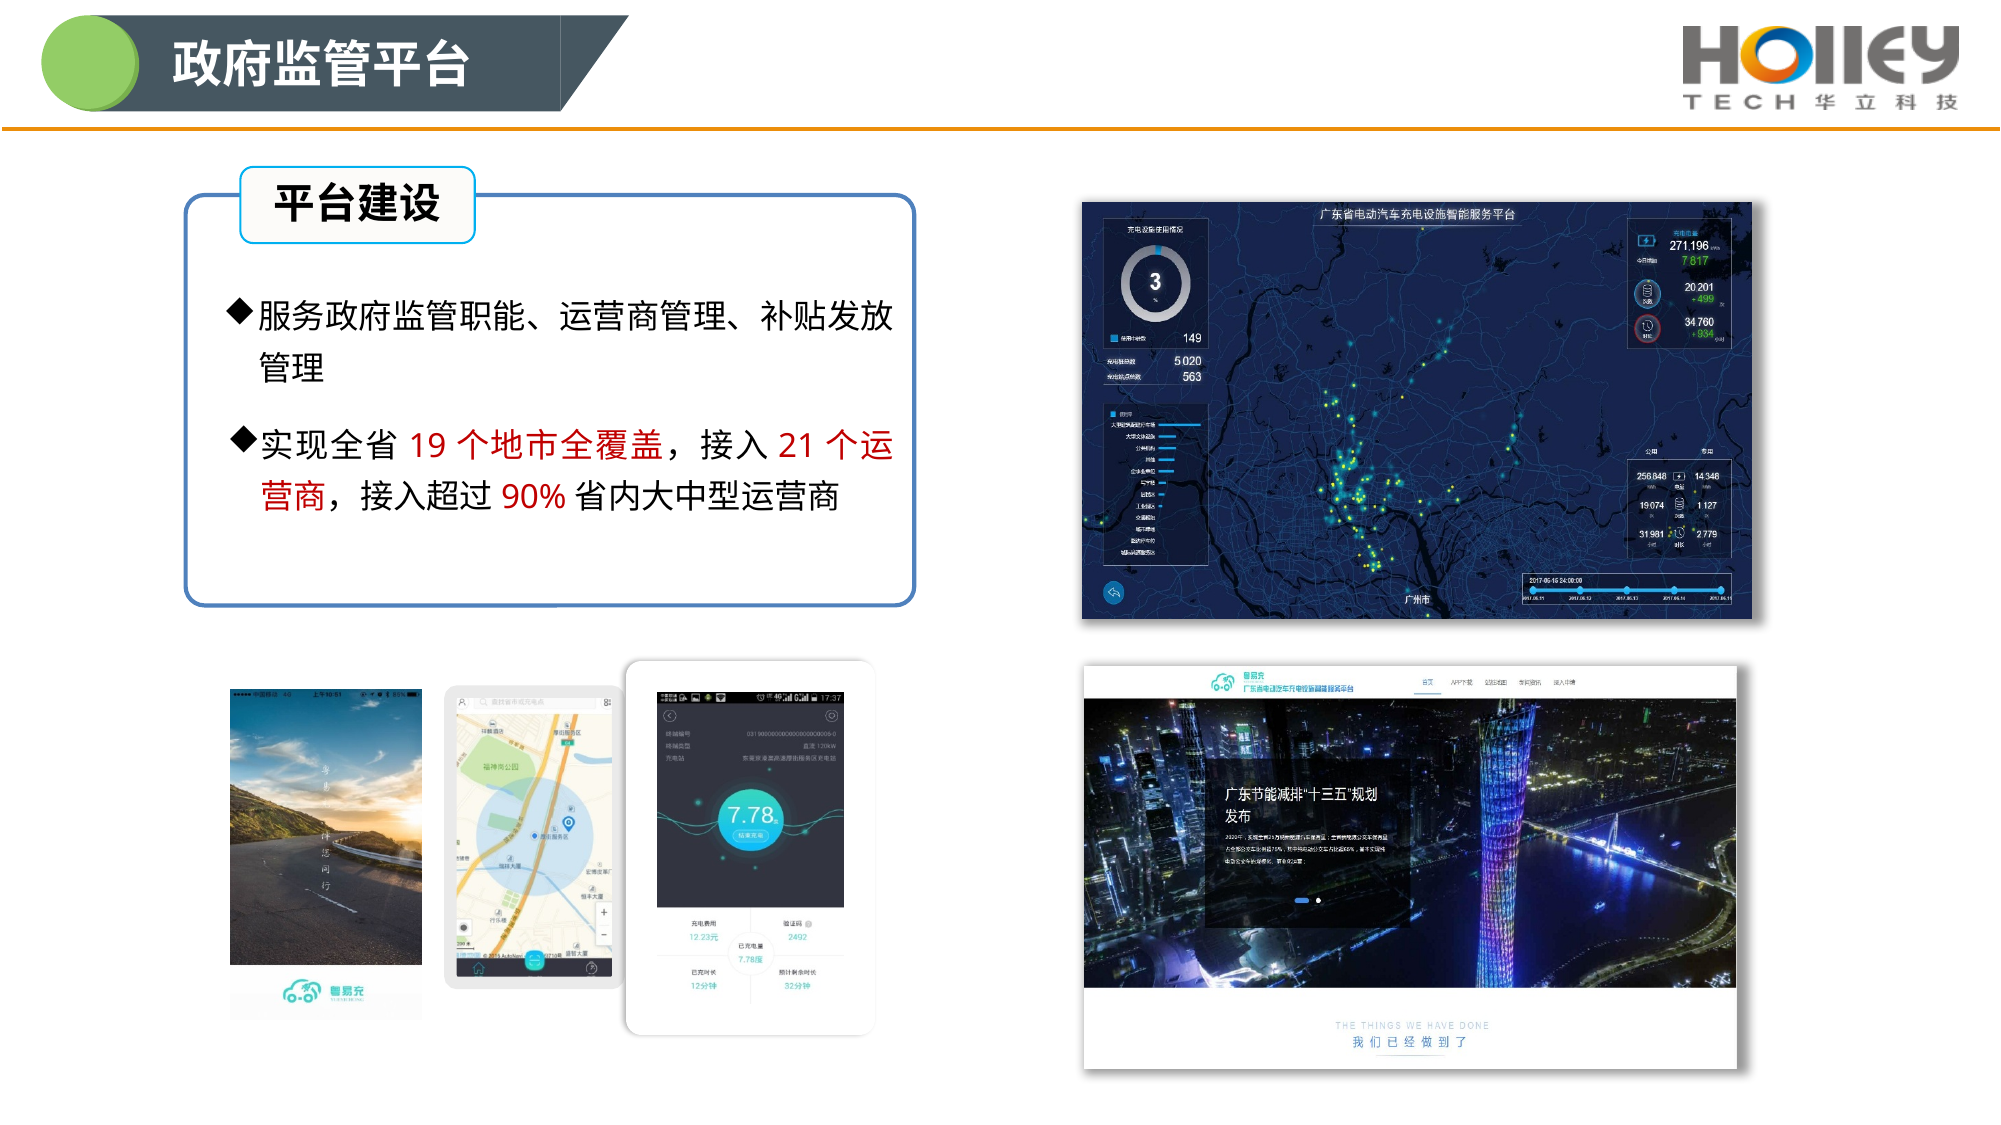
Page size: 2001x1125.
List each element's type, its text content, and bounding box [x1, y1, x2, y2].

picture [234, 689, 278, 698]
text_box 平台建设 [240, 166, 475, 244]
picture [1084, 665, 1738, 1069]
text_box 服务政府监管职能、运营商管理、补贴发放管理 实现全省19个地市全覆盖，接入21个运营商，接入超过90%省内大中型运营商 [185, 195, 915, 606]
picture [450, 691, 619, 984]
picture [230, 689, 422, 1020]
picture [1683, 26, 1959, 110]
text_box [41, 15, 630, 112]
picture [656, 691, 845, 1004]
picture [1082, 202, 1752, 619]
